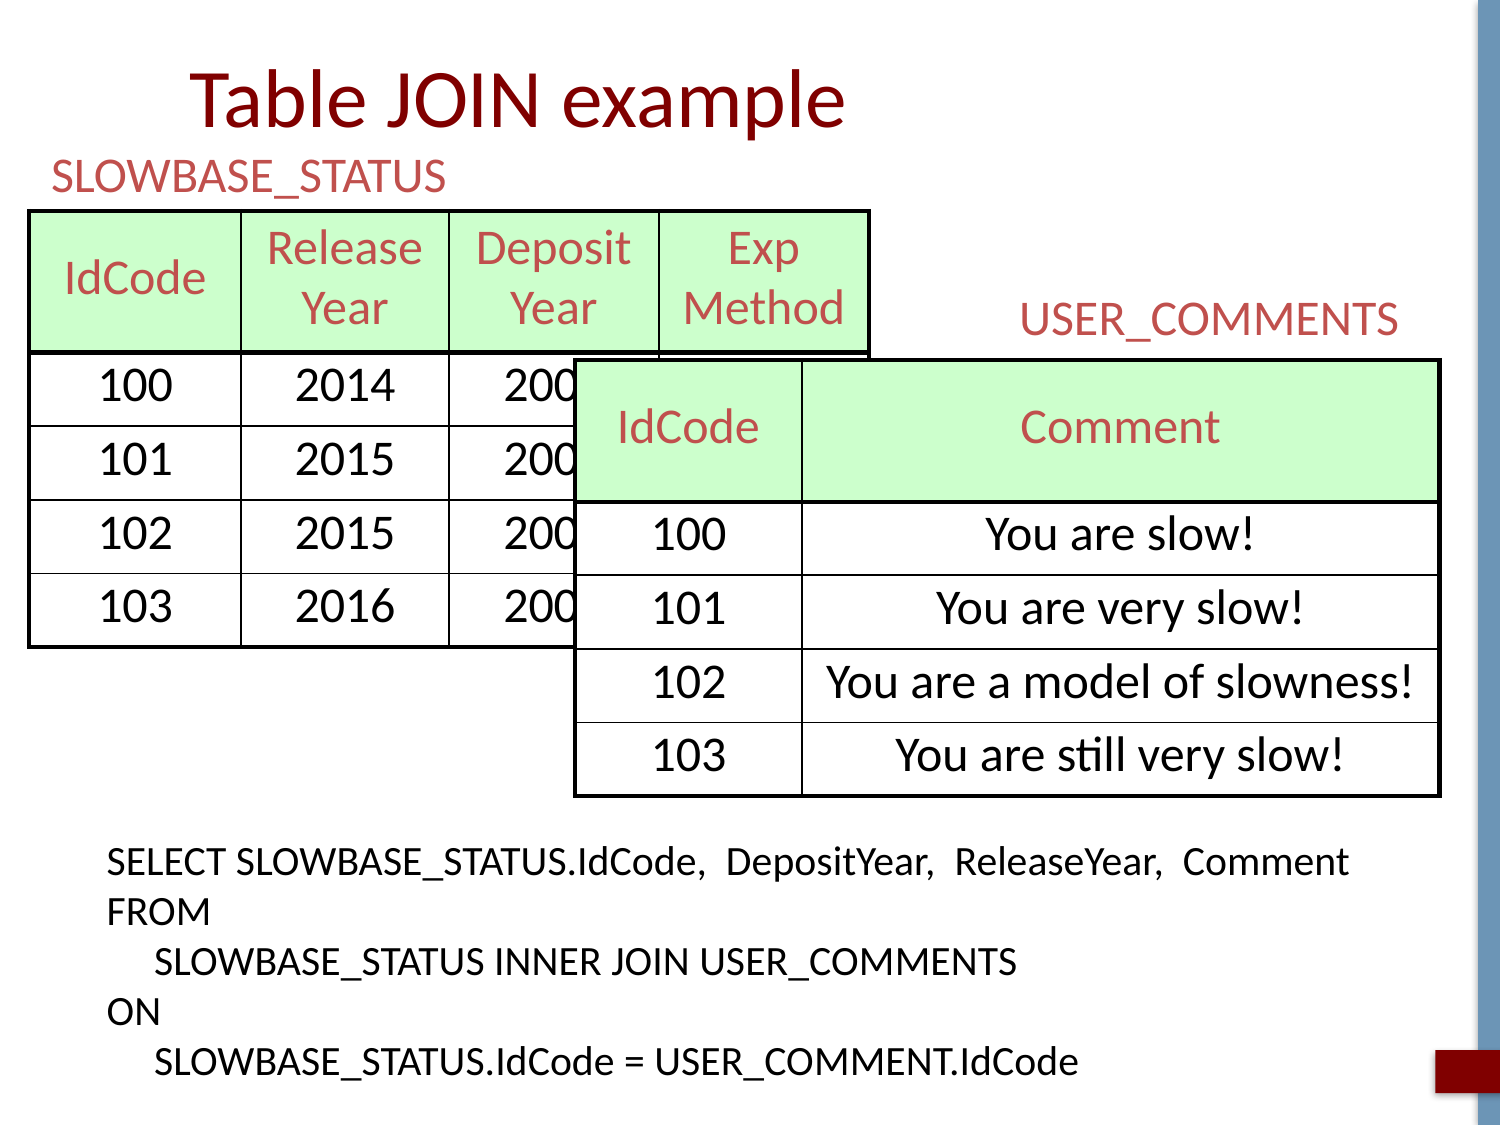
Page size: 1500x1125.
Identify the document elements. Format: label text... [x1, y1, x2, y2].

table_cell 2016 [242, 574, 448, 645]
table_cell 2008 [450, 501, 573, 573]
table_header Deposit Year [450, 213, 658, 350]
table_cell 102 [577, 650, 801, 722]
text_box SLOWBASE_STATUS [36, 135, 462, 210]
table_cell 101 [577, 576, 801, 648]
title Table JOIN example [174, 0, 1500, 188]
table_cell 2015 [242, 501, 448, 573]
table_cell 101 [31, 427, 240, 499]
table_cell 100 [577, 504, 801, 574]
table_cell You are slow! [803, 504, 1437, 574]
table_cell You are a model of slowness! [803, 650, 1437, 722]
table_cell 2009 [450, 574, 573, 645]
table_cell 100 [31, 355, 240, 425]
table_cell 103 [31, 574, 240, 645]
table_cell 2008 [450, 427, 573, 499]
table_cell 2015 [242, 427, 448, 499]
text_box USER_COMMENTS [1004, 278, 1415, 354]
table_cell You are still very slow! [803, 723, 1437, 794]
table_header IdCode [31, 213, 240, 350]
table_cell 2007 [450, 355, 658, 425]
table_cell 2014 [242, 355, 448, 425]
table_cell 102 [31, 501, 240, 573]
table_header Comment [803, 362, 1437, 500]
table_cell 103 [577, 723, 801, 794]
table_header Exp Method [660, 213, 867, 350]
table_header IdCode [577, 362, 801, 500]
table_cell You are very slow! [803, 576, 1437, 648]
table_header Release Year [242, 213, 448, 350]
text_box SELECT SLOWBASE_STATUS.IdCode, DepositYear, ReleaseYear, Comment FROM SLOWBASE_STATUS INNER JOIN USER_COMMENTS ON SLOWBASE_STATUS.IdCode = USER_COMMENT.IdCode [91, 826, 1417, 1092]
